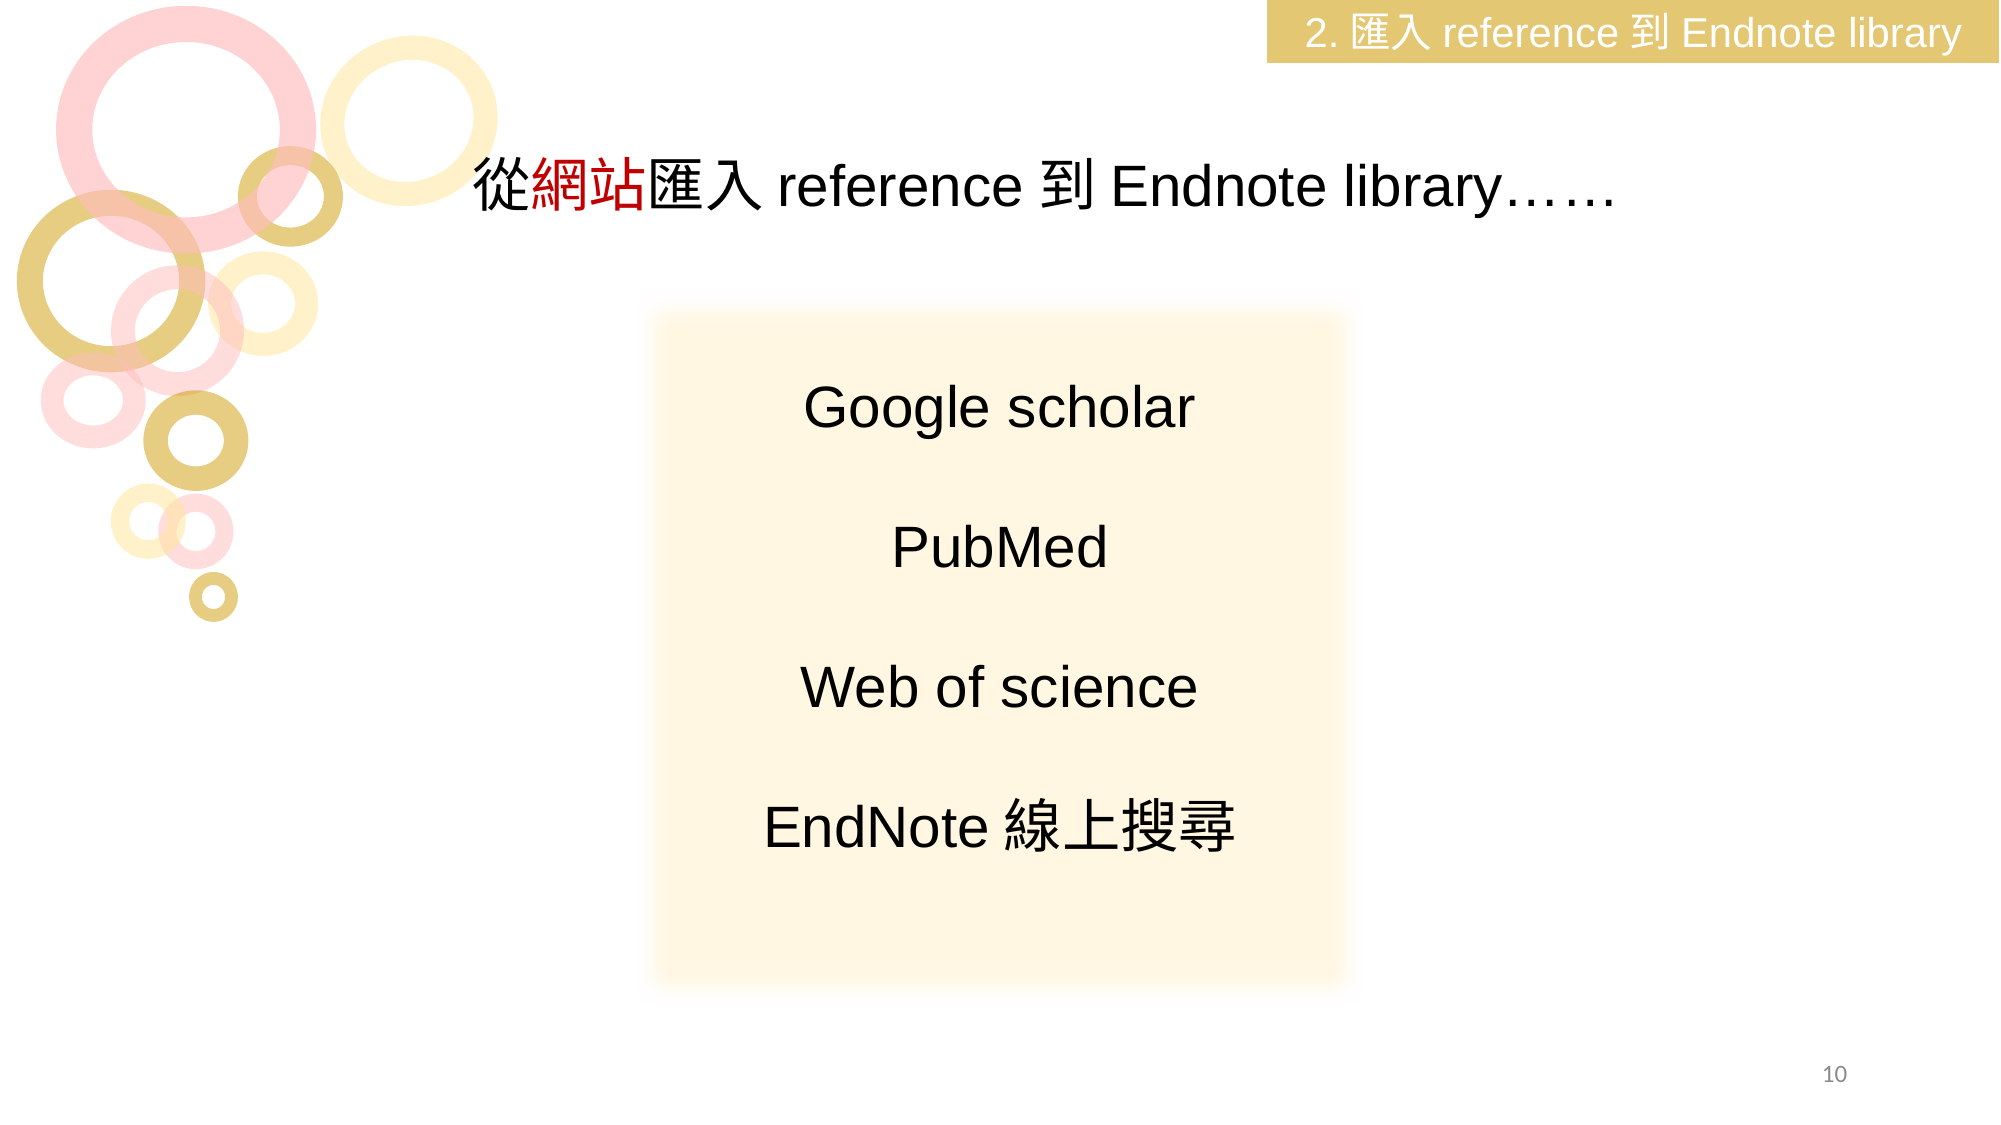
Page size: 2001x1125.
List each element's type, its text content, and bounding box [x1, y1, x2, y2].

text_box File → Import → Folder… → Choose… →選擇資料夾→ Import Option: PDF → Import [666, 323, 1336, 976]
text_box 2.匯入reference到Endnote library [1266, 0, 2000, 64]
text_box 4.將reference套用到word [663, 320, 1339, 979]
text_box Google scholar PubMed Web of science EndNote線上搜尋 [670, 327, 1332, 972]
text_box 從網站匯入reference到Endnote library…… [457, 148, 1755, 263]
slide_number 10 [1412, 1042, 1863, 1103]
